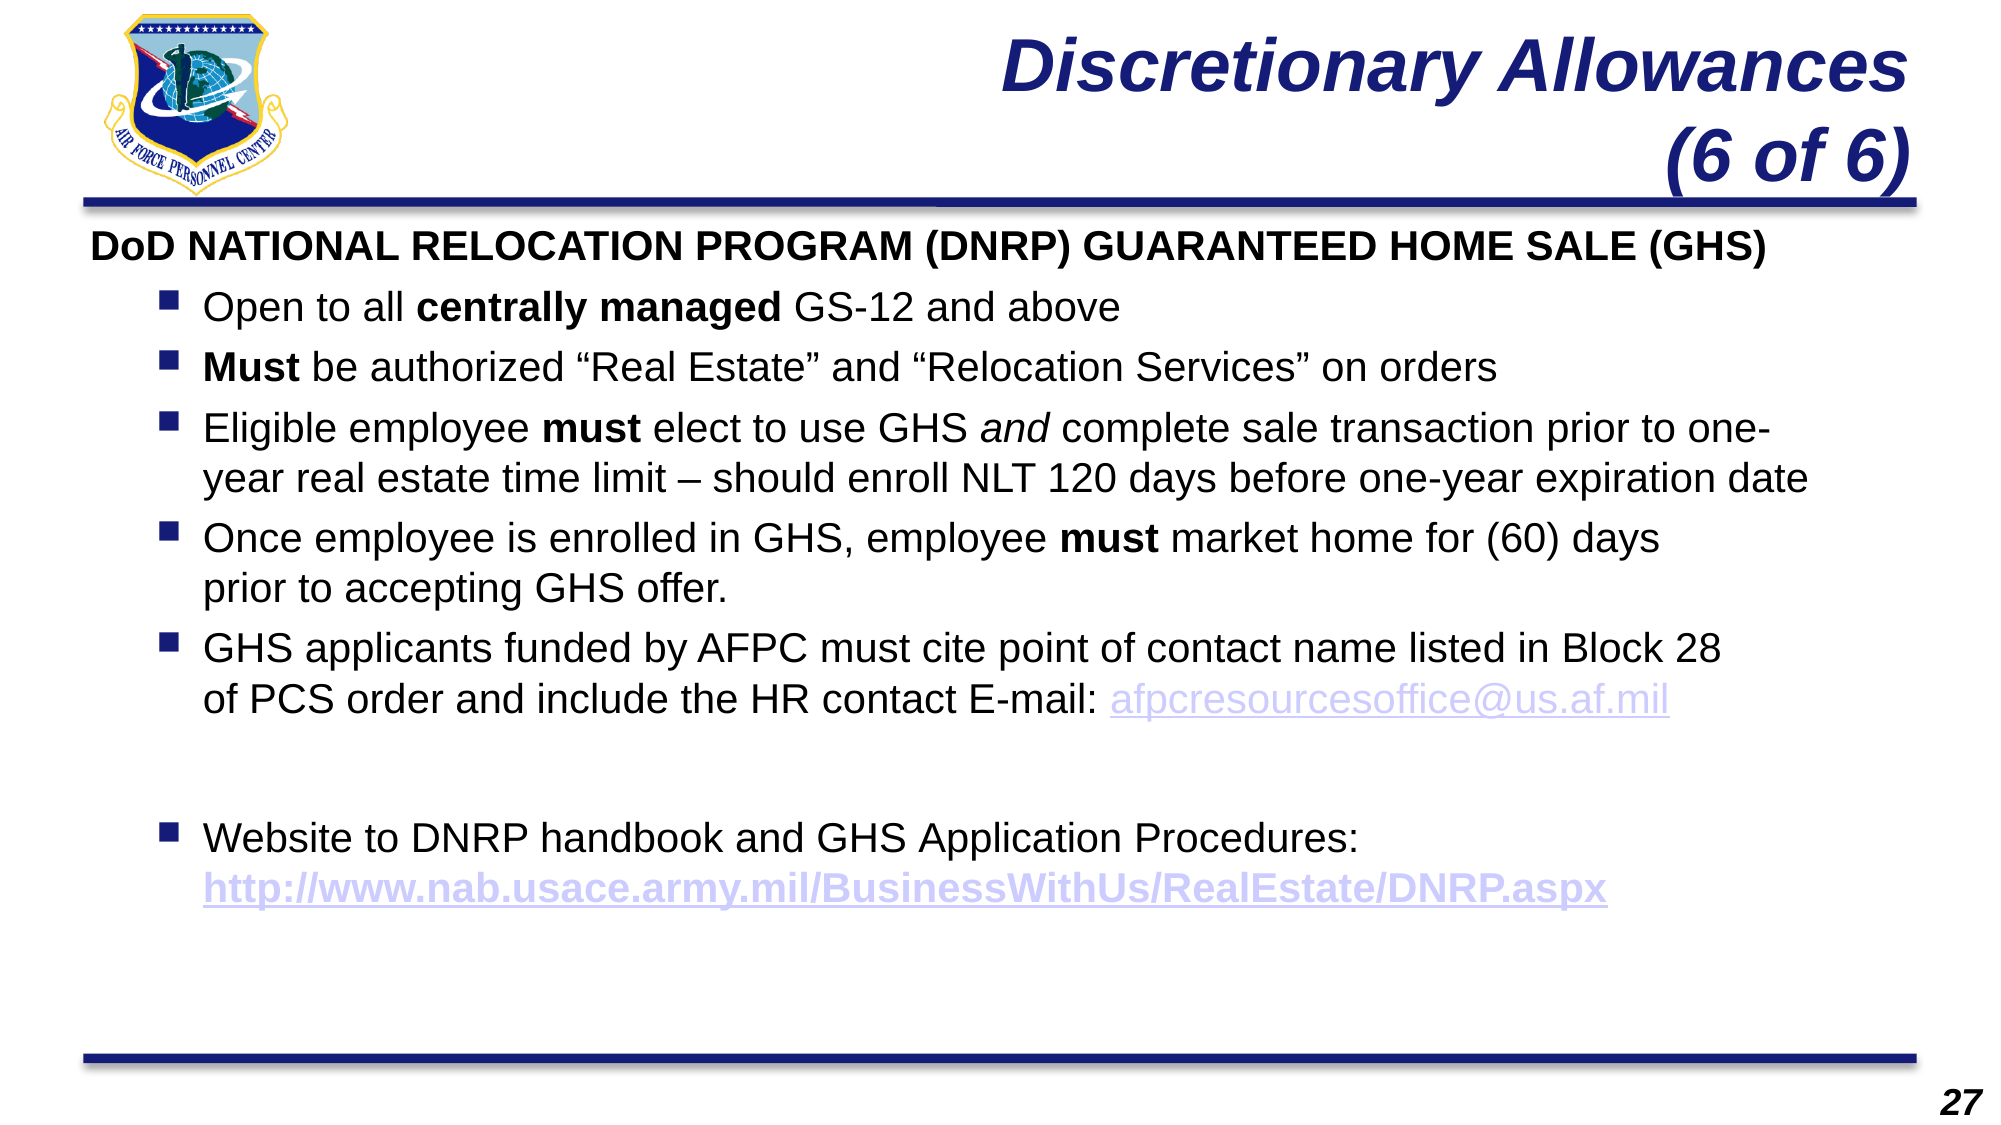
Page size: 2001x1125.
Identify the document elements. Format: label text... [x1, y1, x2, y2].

picture [104, 14, 288, 199]
title Discretionary Allowances (6 of 6) [363, 12, 1927, 200]
list DoD NATIONAL RELOCATION PROGRAM (DNRP) GUARANTEED HOME SALE (GHS) Open to all centrally managed GS-12 and above Must be authorized “Real Estate” and “Relocation Services” on orders Eligible employee must elect to use GHS and complete sale transaction prior to one-year real estate time limit – should enroll NLT 120 days before one-year expiration date Once employee is enrolled in GHS, employee must market home for (60) days prior to accepting GHS offer. GHS applicants funded by AFPC must cite point of contact name listed in Block 28 of PCS order and include the HR contact E-mail: afpcresourcesoffice@us.af.mil Website to DNRP handbook and GHS Application Procedures: http://www.nab.usace.army.mil/BusinessWithUs/RealEstate/DNRP.aspx [75, 211, 1927, 1025]
slide_number 27 [1746, 1070, 1998, 1121]
